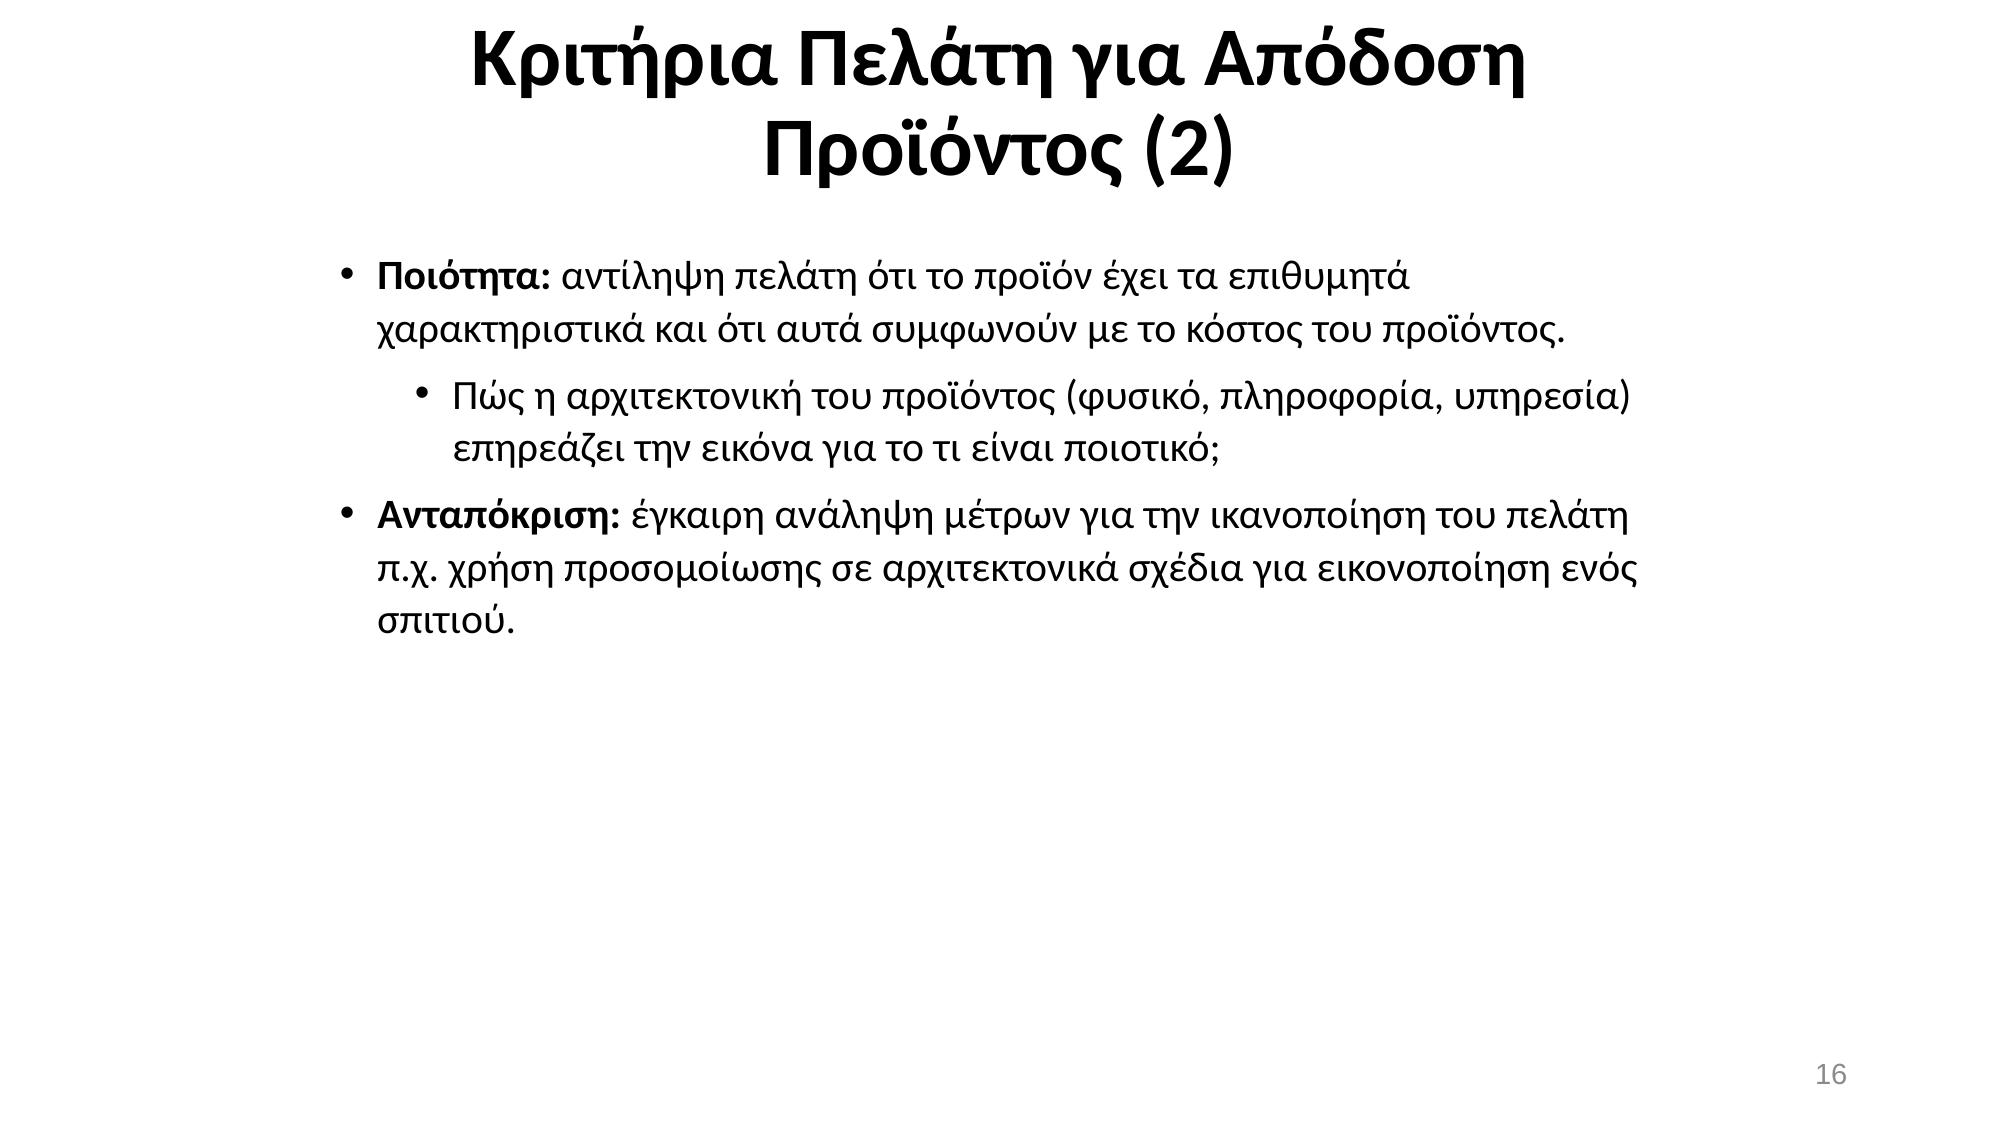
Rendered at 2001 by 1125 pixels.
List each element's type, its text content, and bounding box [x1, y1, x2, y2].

title Κριτήρια Πελάτη για Απόδοση Προϊόντος (2) [324, 45, 1675, 163]
list Ποιότητα: αντίληψη πελάτη ότι το προϊόν έχει τα επιθυμητά χαρακτηριστικά και ότι αυτά συμφωνούν με το κόστος του προϊόντος. Πώς η αρχιτεκτονική του προϊόντος (φυσικό, πληροφορία, υπηρεσία) επηρεάζει την εικόνα για το τι είναι ποιοτικό; Ανταπόκριση: έγκαιρη ανάληψη μέτρων για την ικανοποίηση του πελάτη π.χ. χρήση προσομοίωσης σε αρχιτεκτονικά σχέδια για εικονοποίηση ενός σπιτιού. [324, 237, 1675, 1043]
slide_number 16 [1412, 1042, 1863, 1103]
